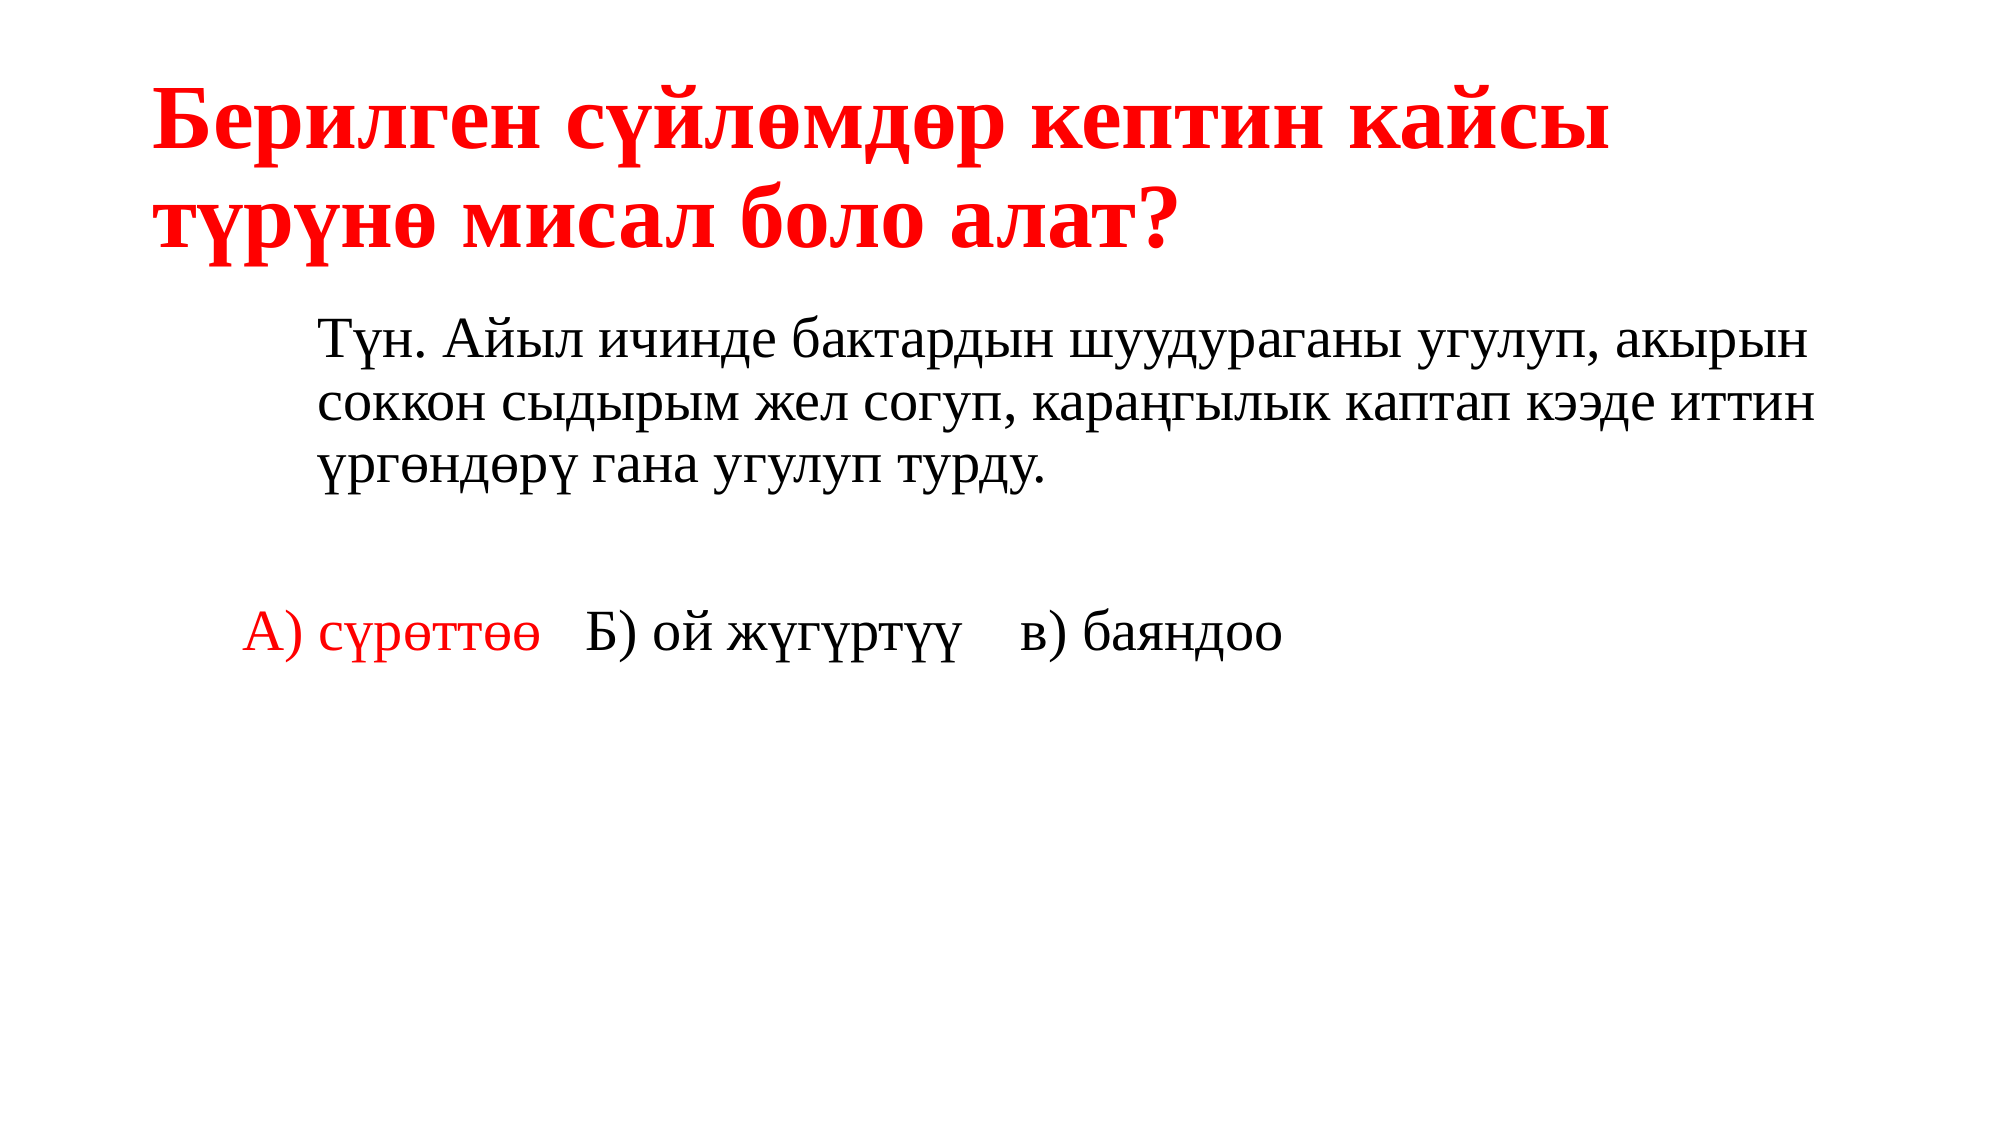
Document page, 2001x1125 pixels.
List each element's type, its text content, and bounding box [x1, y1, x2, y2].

title Берилген сүйлөмдөр кептин кайсы түрүнө мисал боло алат? [137, 59, 1863, 278]
list Түн. Айыл ичинде бактардын шуудураганы угулуп, акырын соккон сыдырым жел согуп, караңгылык каптап кээде иттин үргөндөрү гана угулуп турду. А) сүрөттөө Б) ой жүгүртүү в) баяндоо [227, 299, 1953, 1014]
